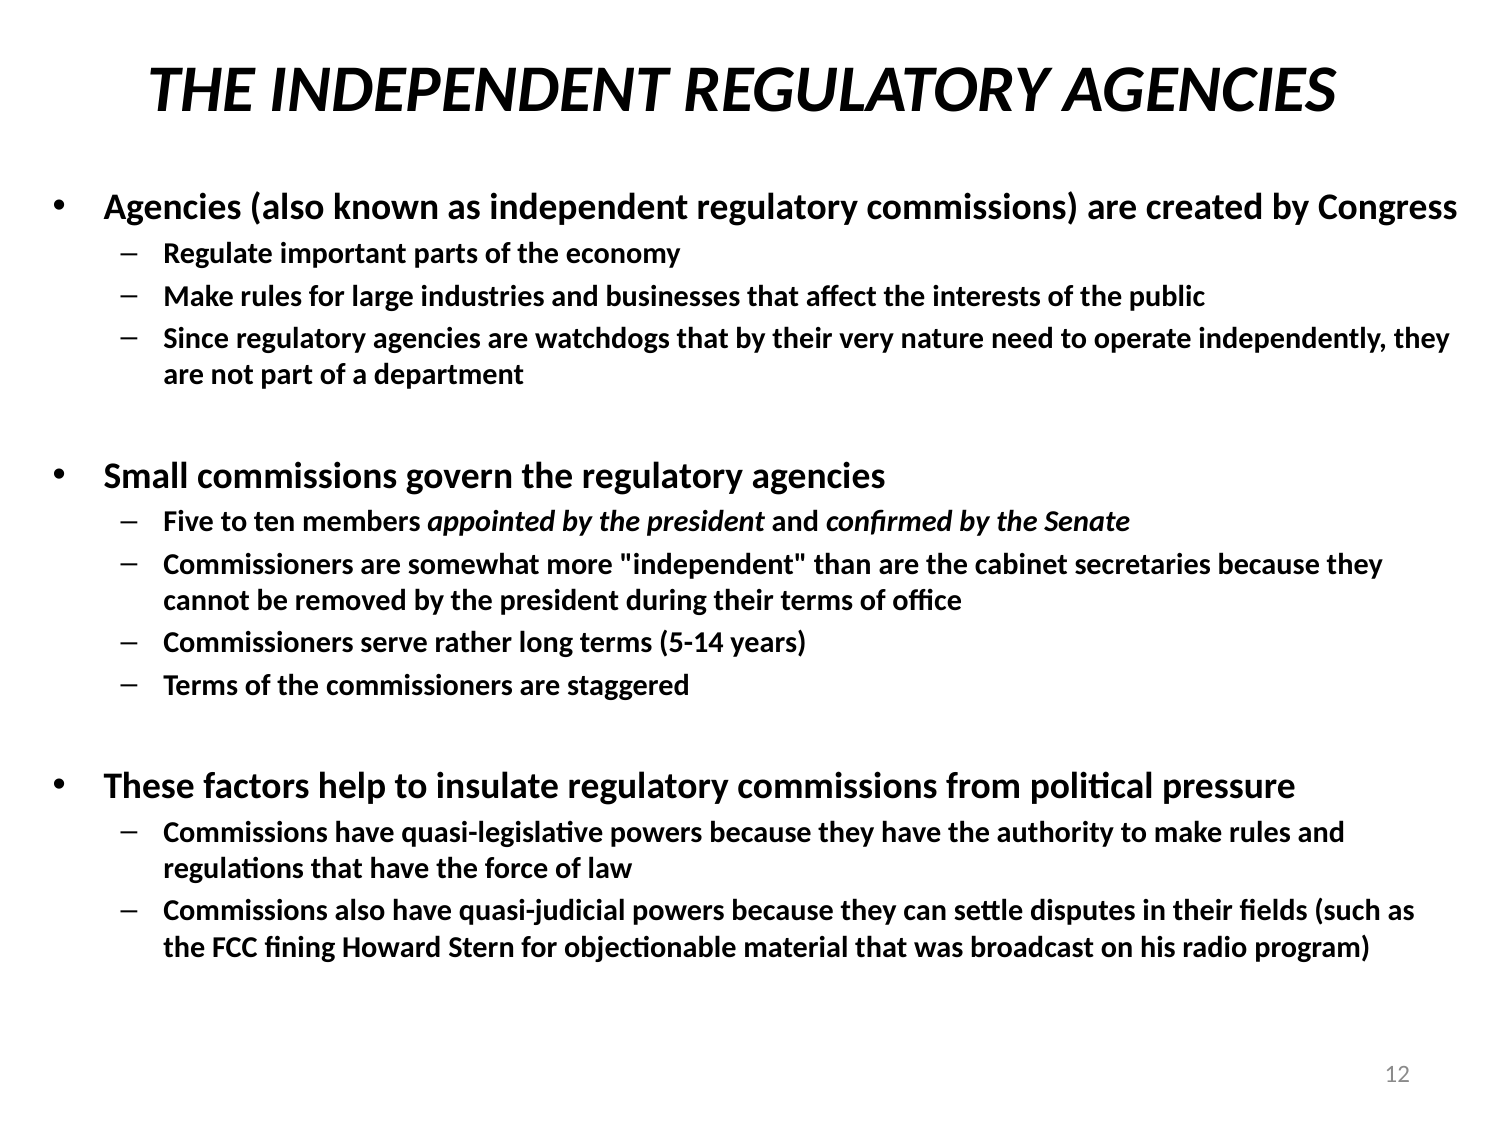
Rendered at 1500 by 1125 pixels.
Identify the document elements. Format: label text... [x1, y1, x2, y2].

slide_number 12 [1074, 1042, 1425, 1103]
list Agencies (also known as independent regulatory commissions) are created by Congress Regulate important parts of the economy Make rules for large industries and businesses that affect the interests of the public Since regulatory agencies are watchdogs that by their very nature need to operate independently, they are not part of a department Small commissions govern the regulatory agencies Five to ten members appointed by the president and confirmed by the Senate Commissioners are somewhat more "independent" than are the cabinet secretaries because they cannot be removed by the president during their terms of office Commissioners serve rather long terms (5-14 years) Terms of the commissioners are staggered These factors help to insulate regulatory commissions from political pressure Commissions have quasi-legislative powers because they have the authority to make rules and regulations that have the force of law Commissions also have quasi-judicial powers because they can settle disputes in their fields (such as the FCC fining Howard Stern for objectionable material that was broadcast on his radio program) [37, 174, 1475, 1005]
title THE INDEPENDENT REGULATORY AGENCIES [75, 45, 1425, 125]
